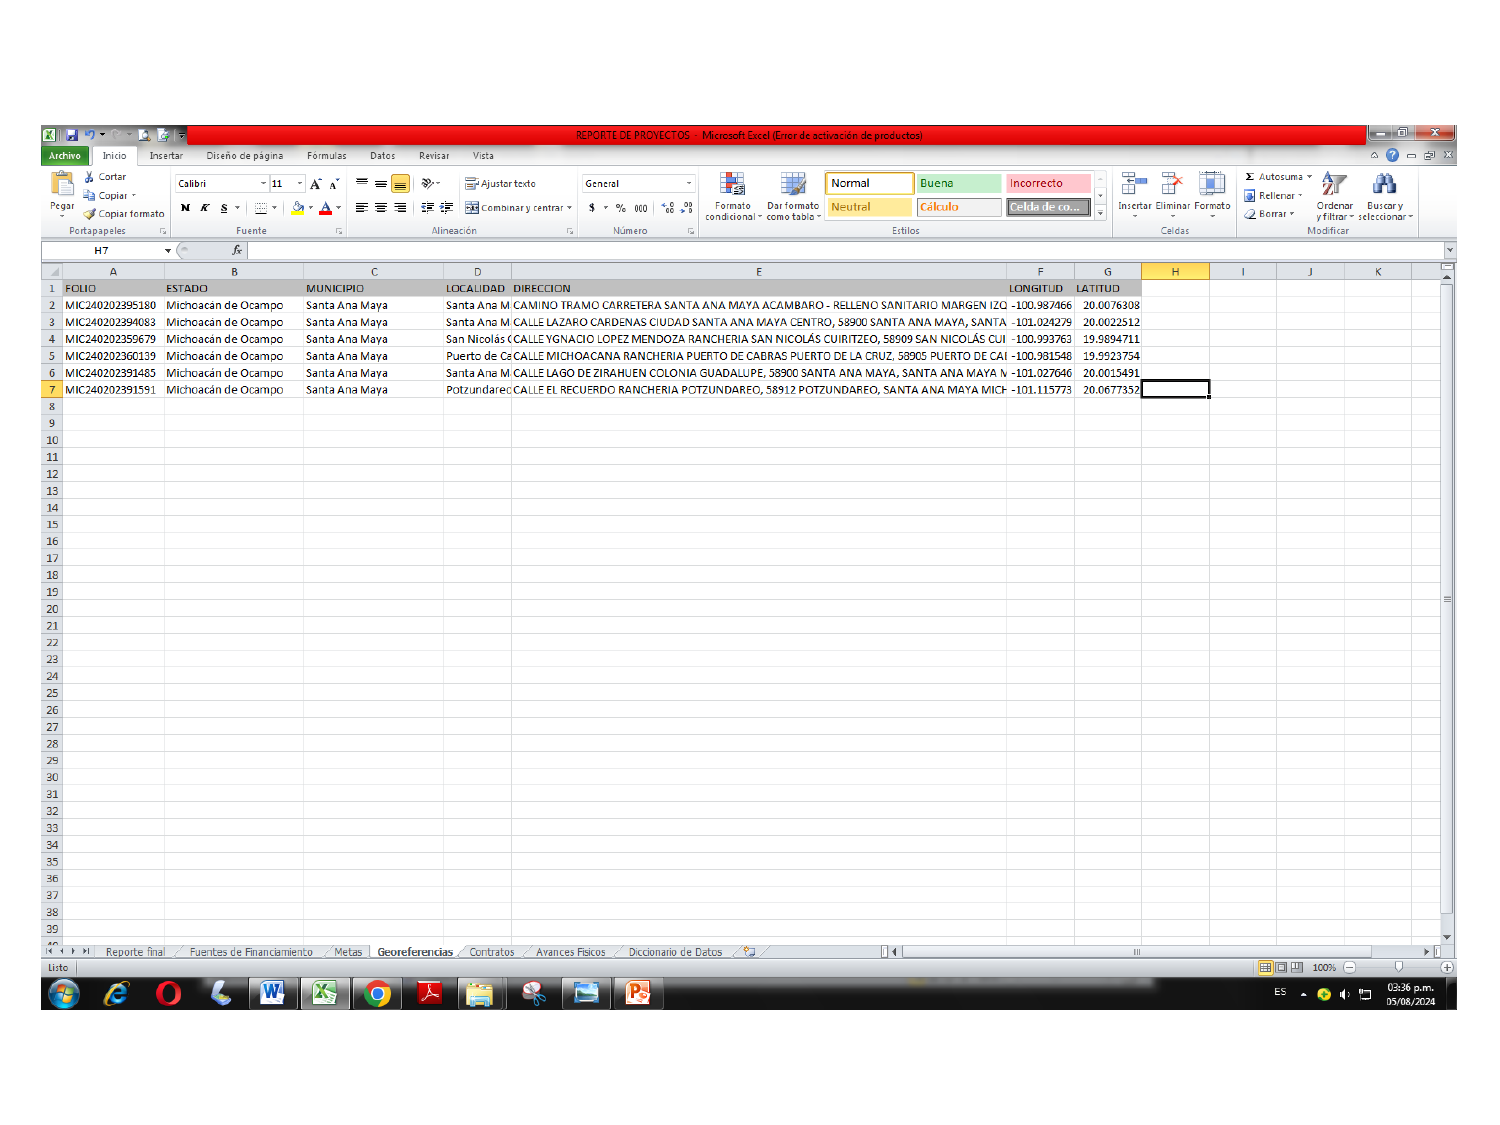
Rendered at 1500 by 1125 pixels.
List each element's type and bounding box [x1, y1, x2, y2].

picture [40, 125, 1457, 1011]
